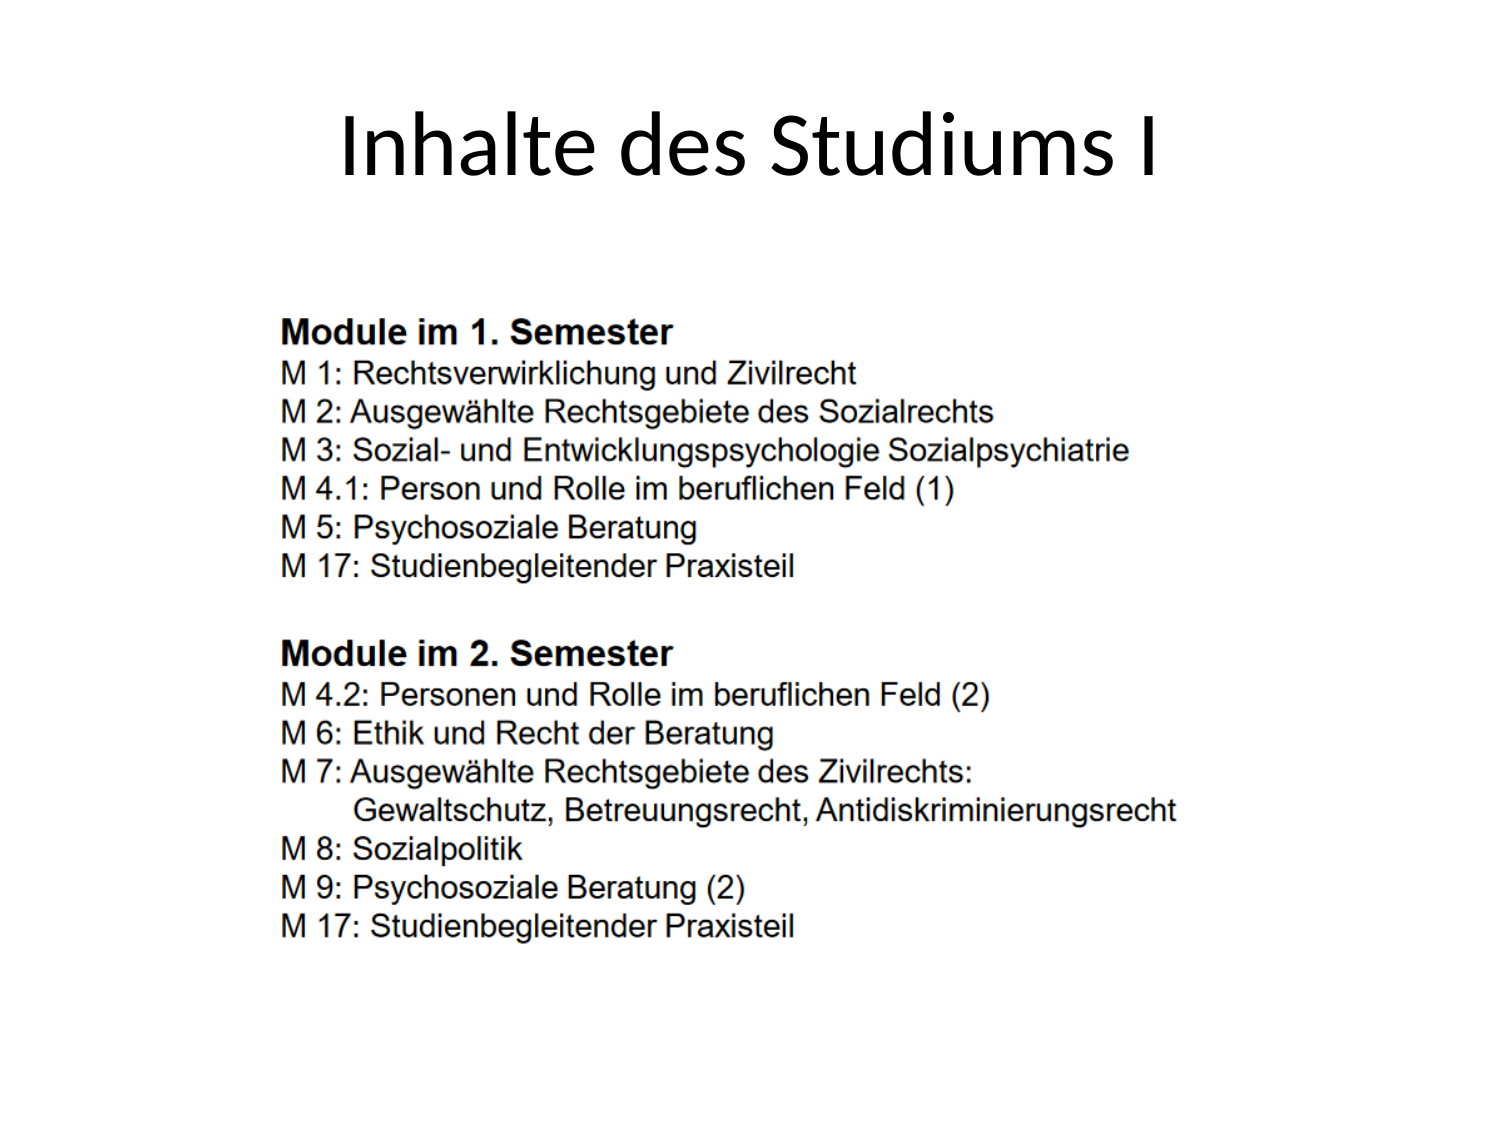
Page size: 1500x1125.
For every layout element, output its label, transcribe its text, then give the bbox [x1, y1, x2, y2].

title Inhalte des Studiums I [75, 45, 1425, 233]
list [266, 302, 1234, 966]
